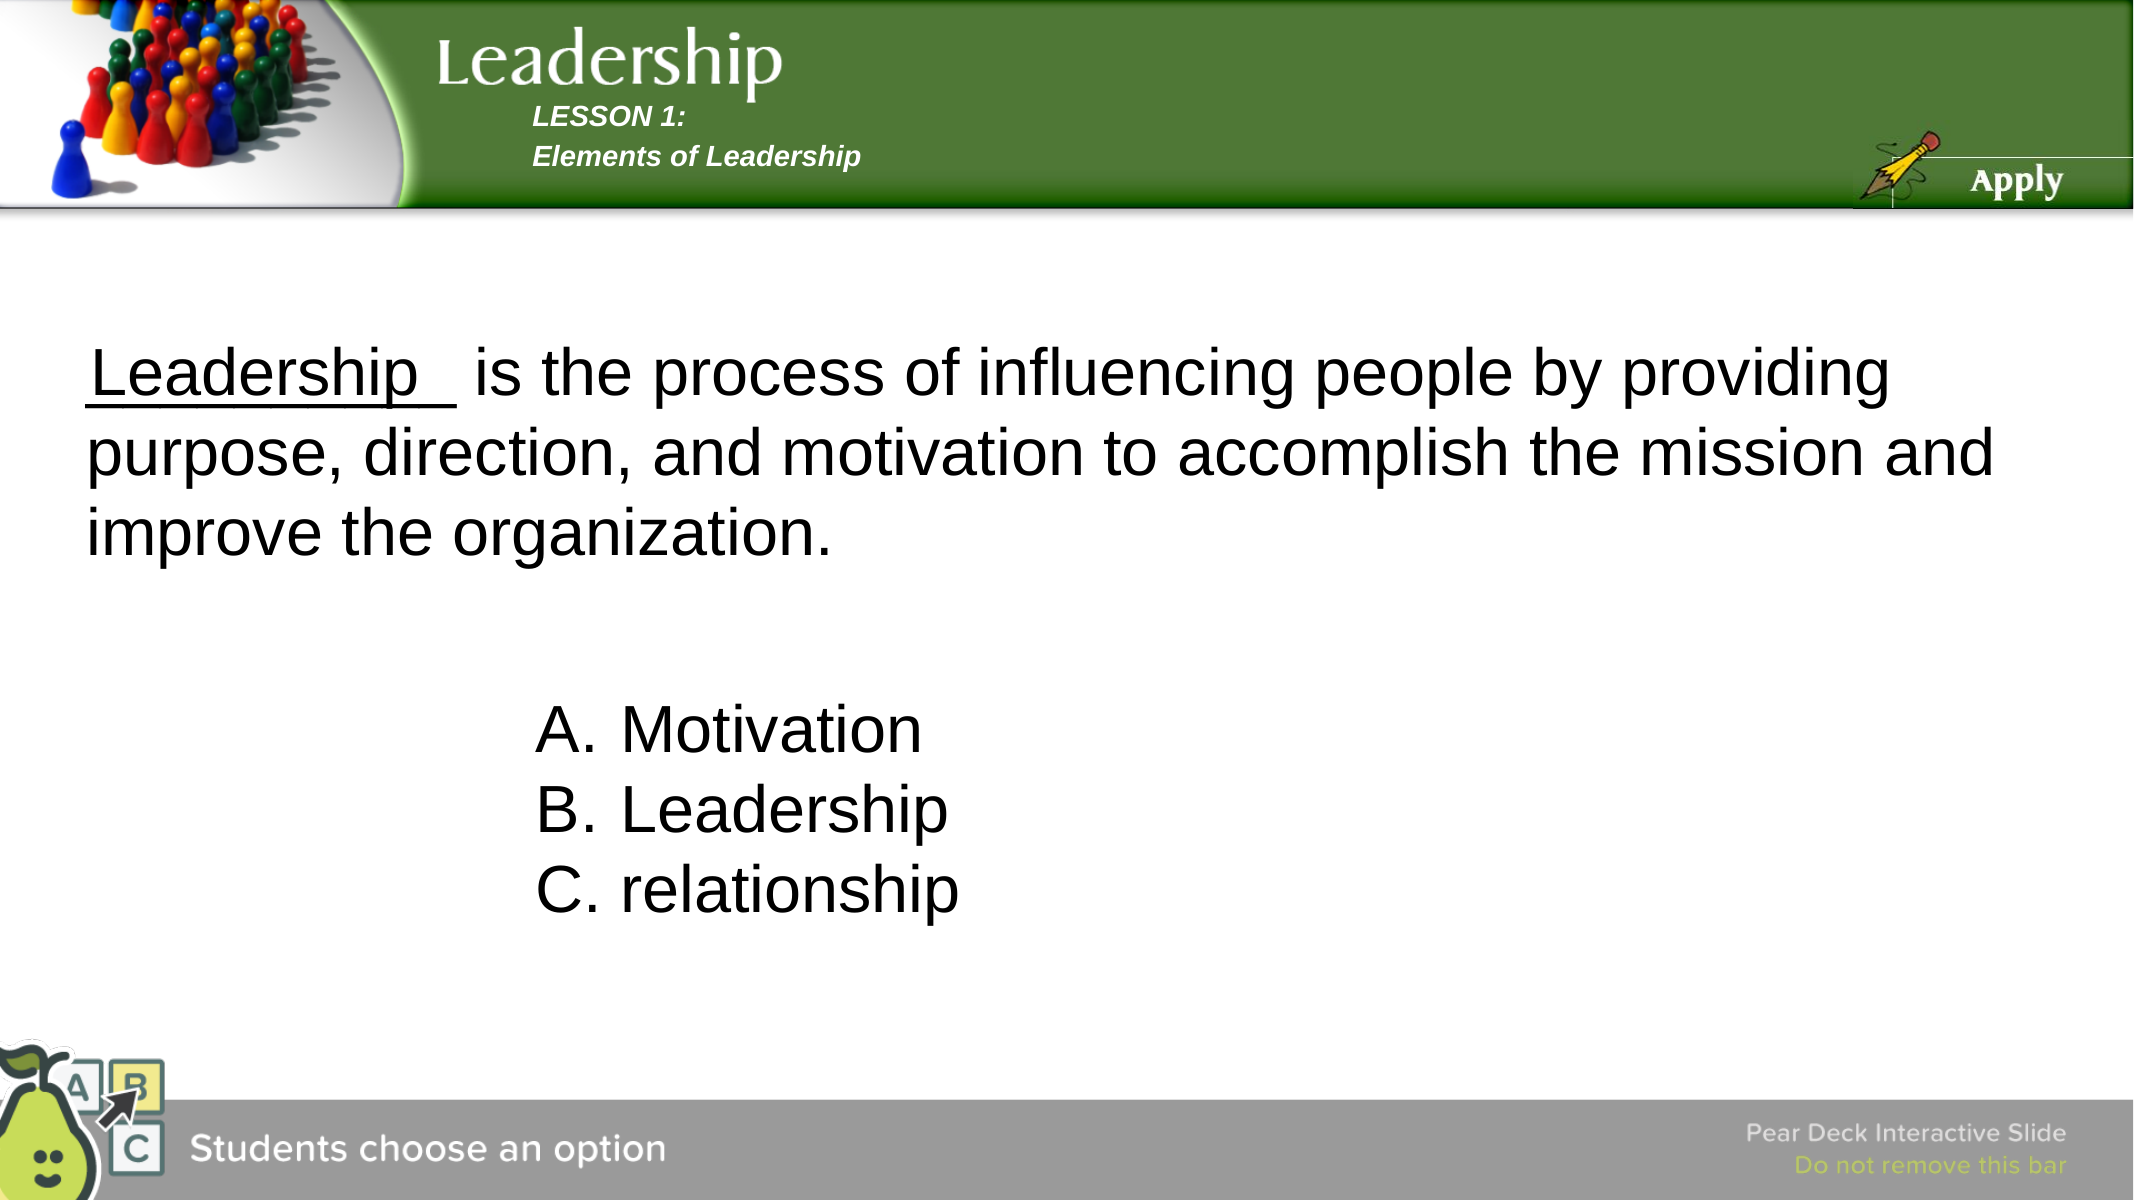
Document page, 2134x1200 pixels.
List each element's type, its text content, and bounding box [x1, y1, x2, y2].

picture [0, 1033, 2134, 1200]
picture [0, 0, 2134, 222]
text_box __________ is the process of influencing people by providing purpose, direction, and motivation to accomplish the mission and improve the organization. [71, 241, 2098, 522]
text_box Leadership [75, 320, 435, 416]
text_box Motivation Leadership relationship [521, 678, 976, 934]
text_box [466, 522, 1680, 563]
